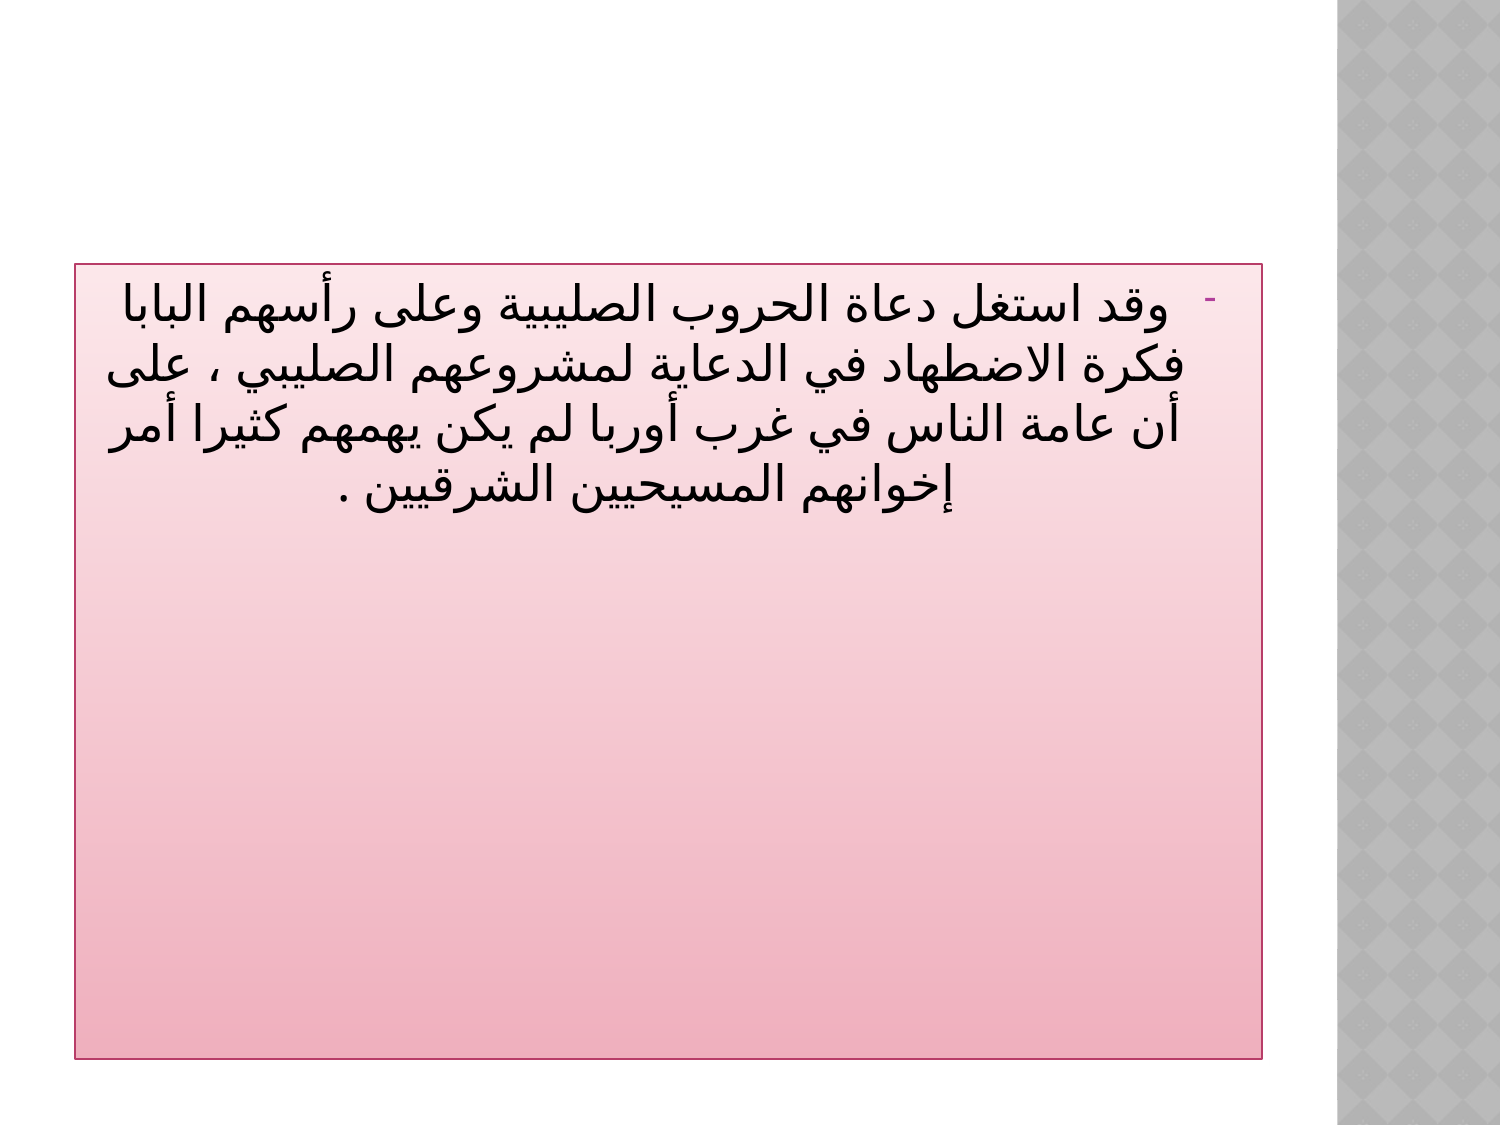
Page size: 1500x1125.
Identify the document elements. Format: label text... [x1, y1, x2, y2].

list وقد استغل دعاة الحروب الصليبية وعلى رأسهم البابا فكرة الاضطهاد في الدعاية لمشروعهم الصليبي ، على أن عامة الناس في غرب أوربا لم يكن يهمهم كثيرا أمر إخوانهم المسيحيين الشرقيين . [74, 263, 1263, 1060]
